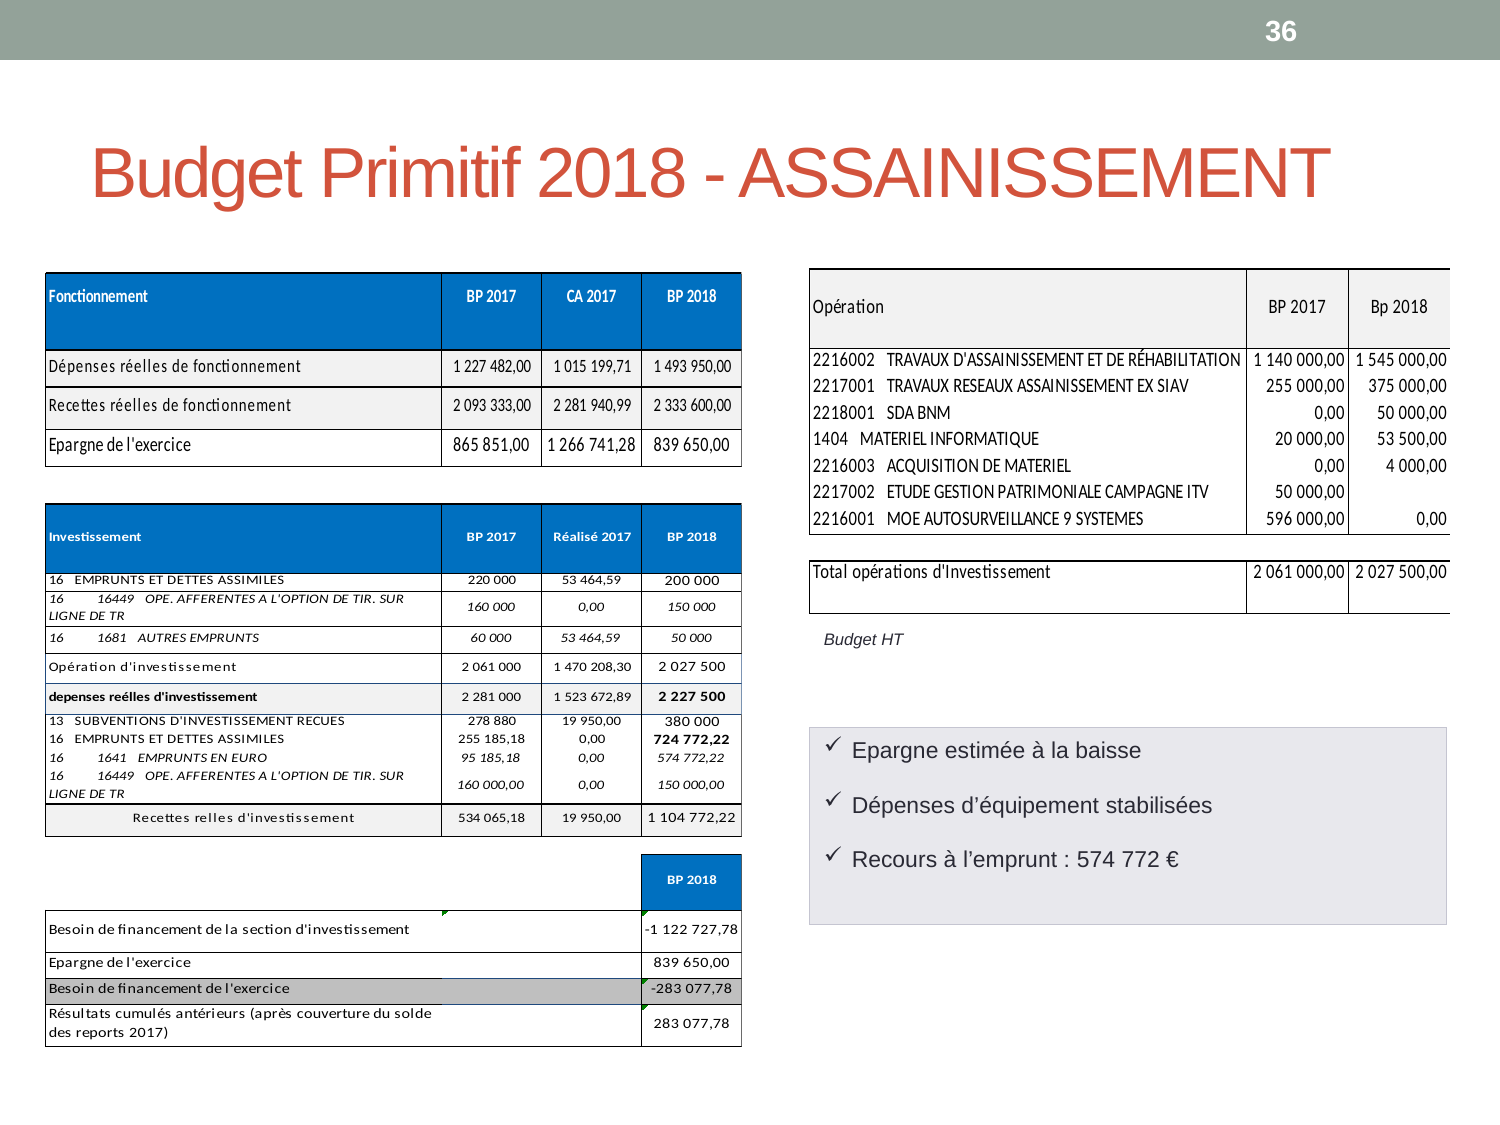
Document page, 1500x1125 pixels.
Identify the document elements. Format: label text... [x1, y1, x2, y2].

picture [808, 267, 1452, 616]
picture [44, 272, 743, 469]
text_box Budget HT [809, 622, 1329, 657]
picture [44, 503, 743, 1048]
title Budget Primitif 2018 - ASSAINISSEMENT [75, 87, 1425, 250]
text_box Epargne estimée à la baisse Dépenses d’équipement stabilisées Recours à l’emprunt : 574 772 € [809, 727, 1447, 925]
slide_number 36 [1250, 3, 1425, 57]
